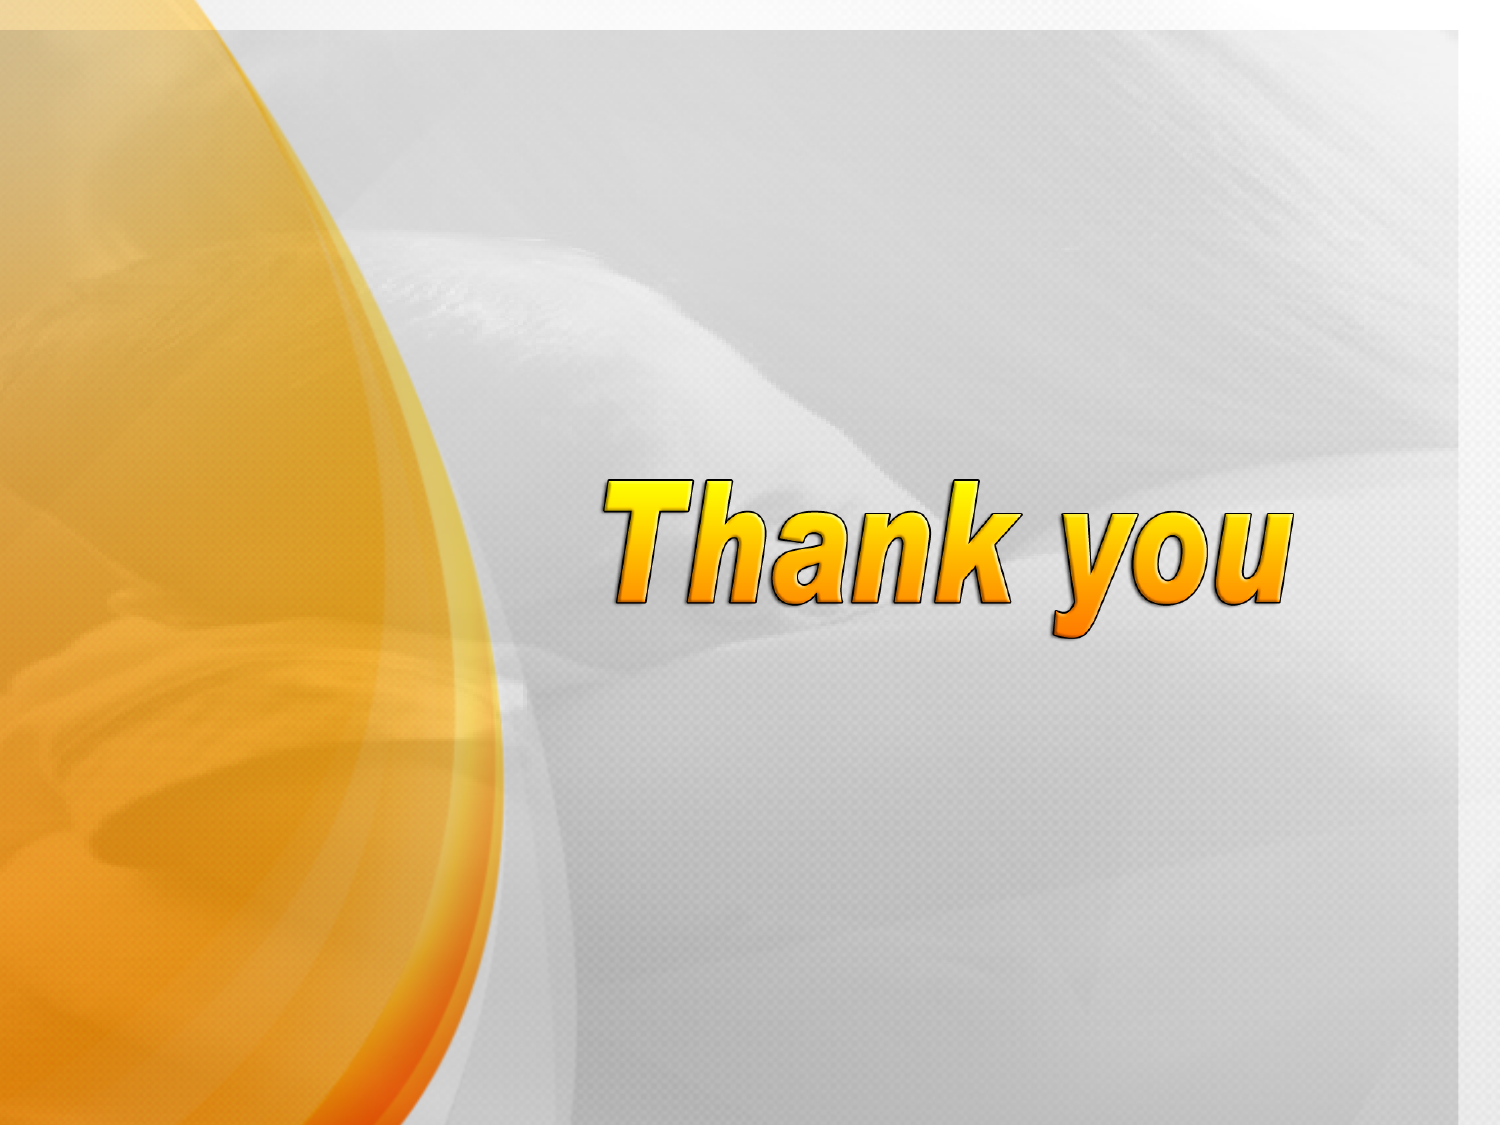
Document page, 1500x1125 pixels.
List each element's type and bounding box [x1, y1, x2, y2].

text_box [0, 30, 1460, 1125]
picture [597, 479, 1294, 642]
picture [0, 0, 1500, 1125]
